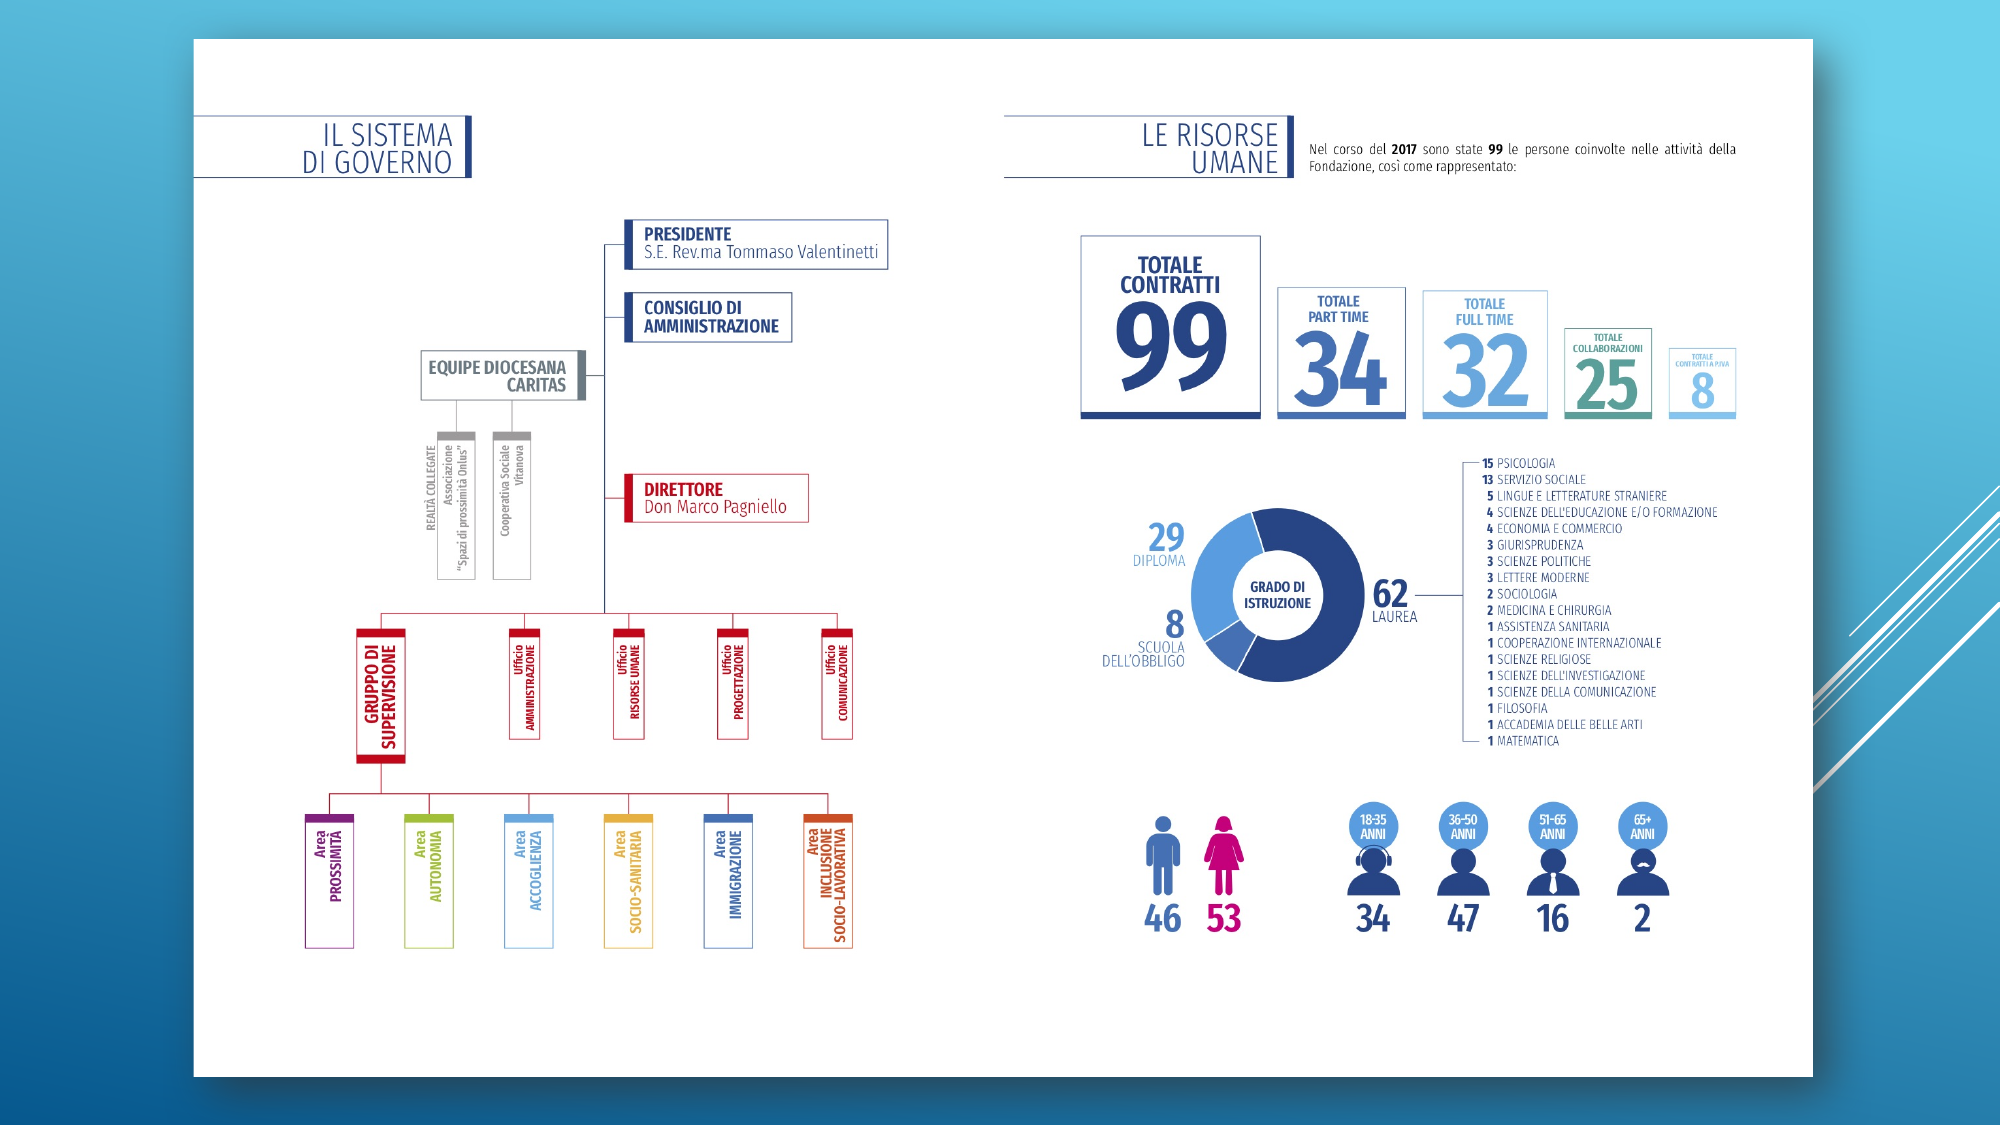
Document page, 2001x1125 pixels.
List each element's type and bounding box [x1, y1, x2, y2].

picture [193, 38, 1814, 1077]
